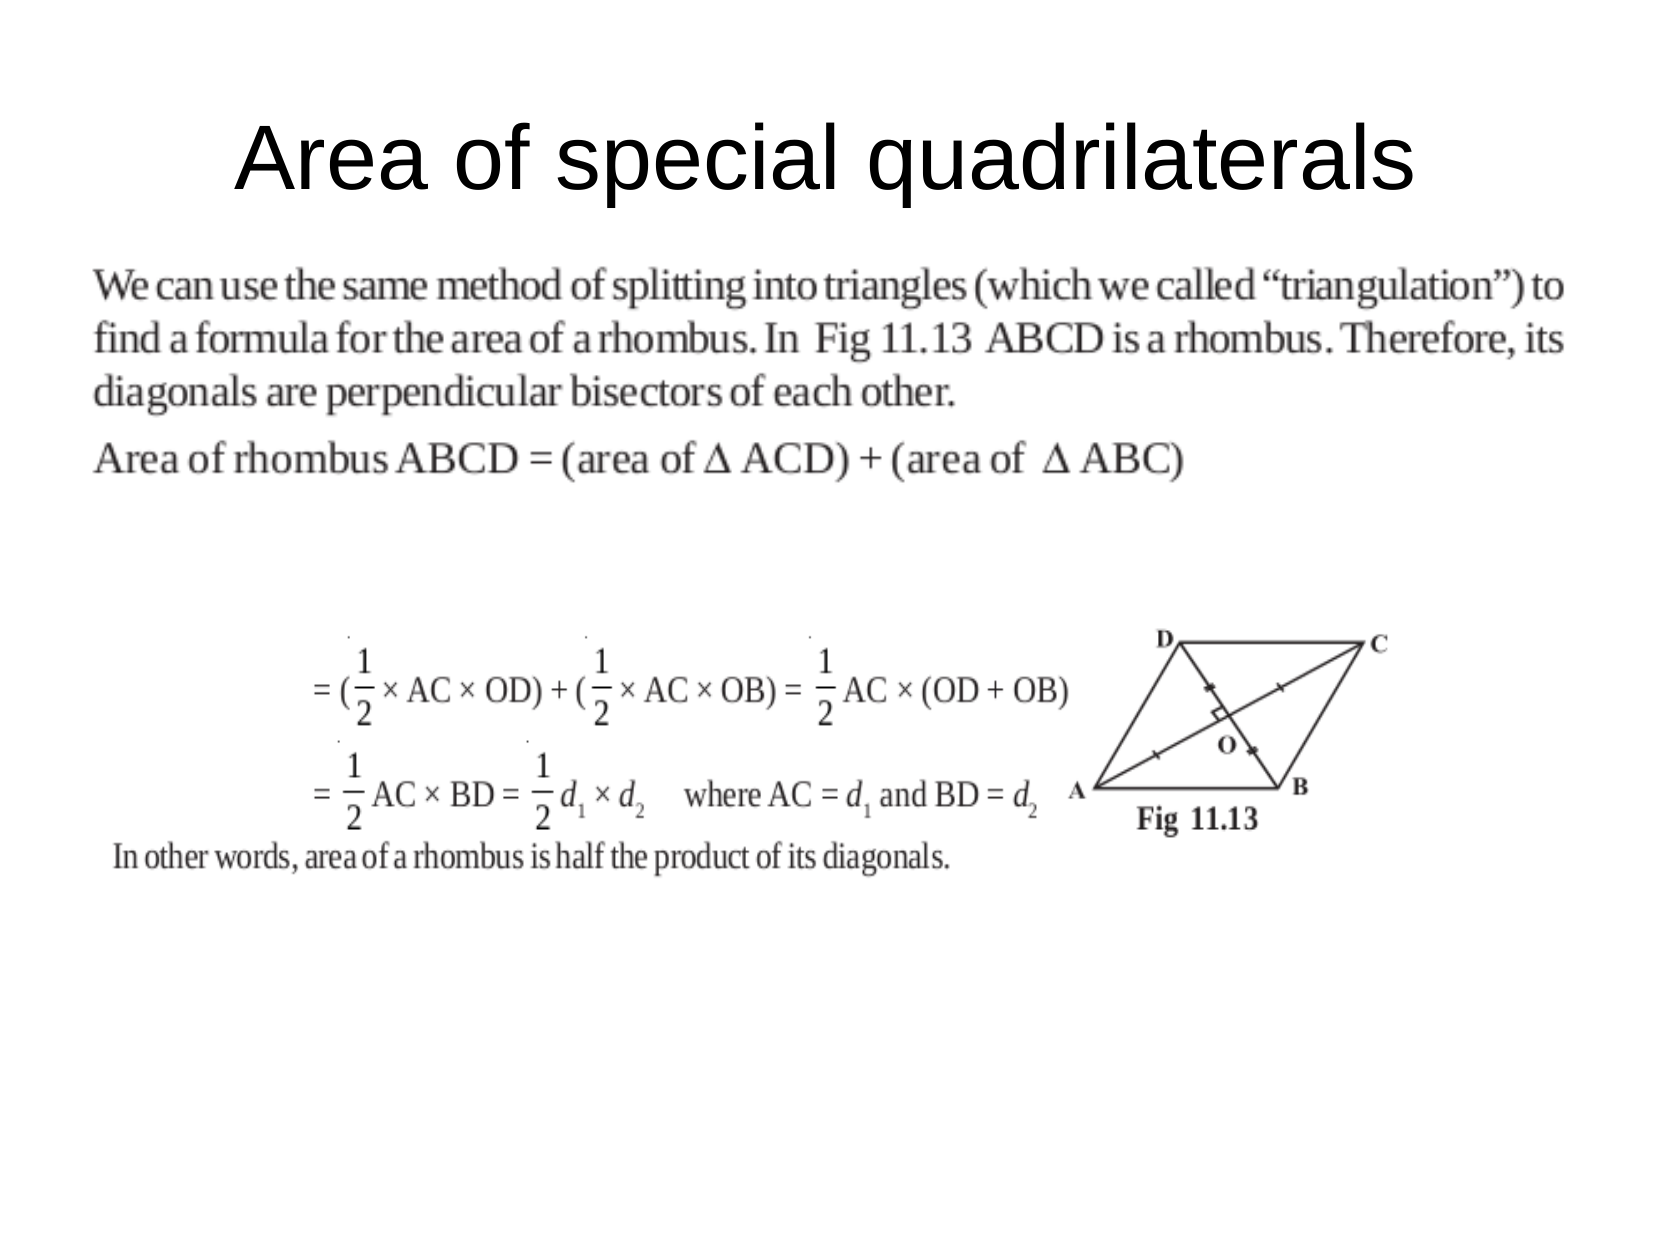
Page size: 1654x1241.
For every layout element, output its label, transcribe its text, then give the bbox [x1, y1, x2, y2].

picture [82, 256, 1571, 485]
text_box Area of special quadrilaterals [82, 49, 1571, 255]
picture [105, 602, 1406, 886]
